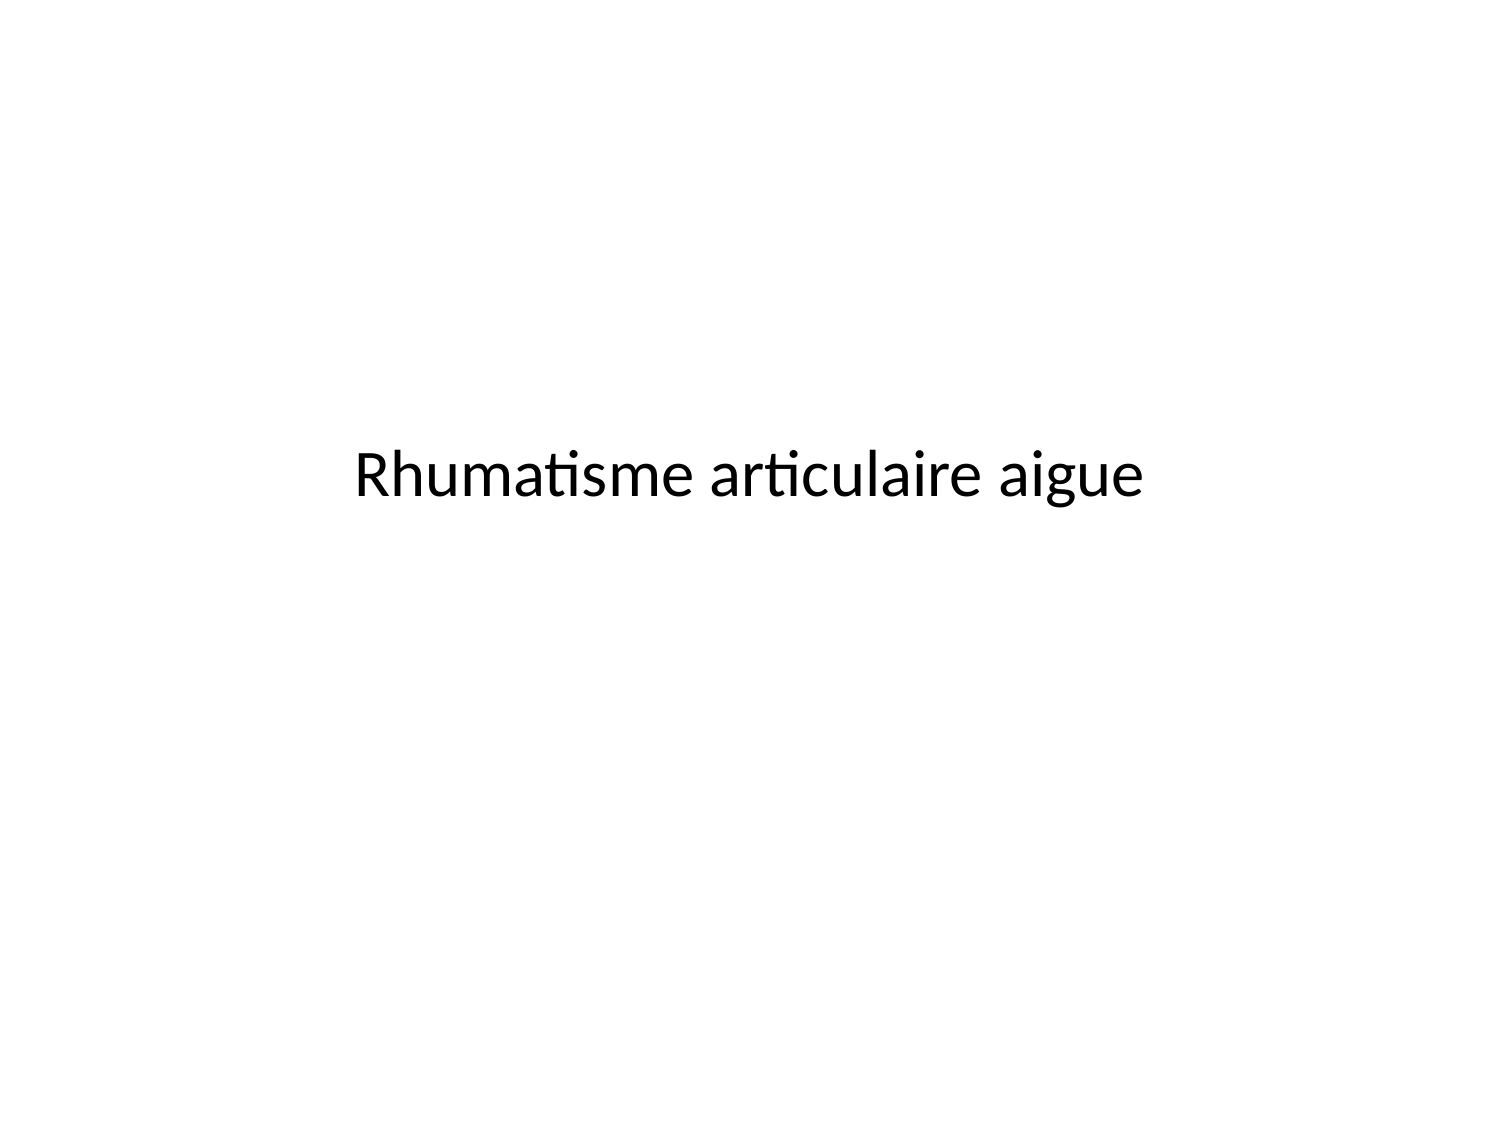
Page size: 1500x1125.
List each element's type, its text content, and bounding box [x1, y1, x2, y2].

title Rhumatisme articulaire aigue [112, 349, 1388, 591]
